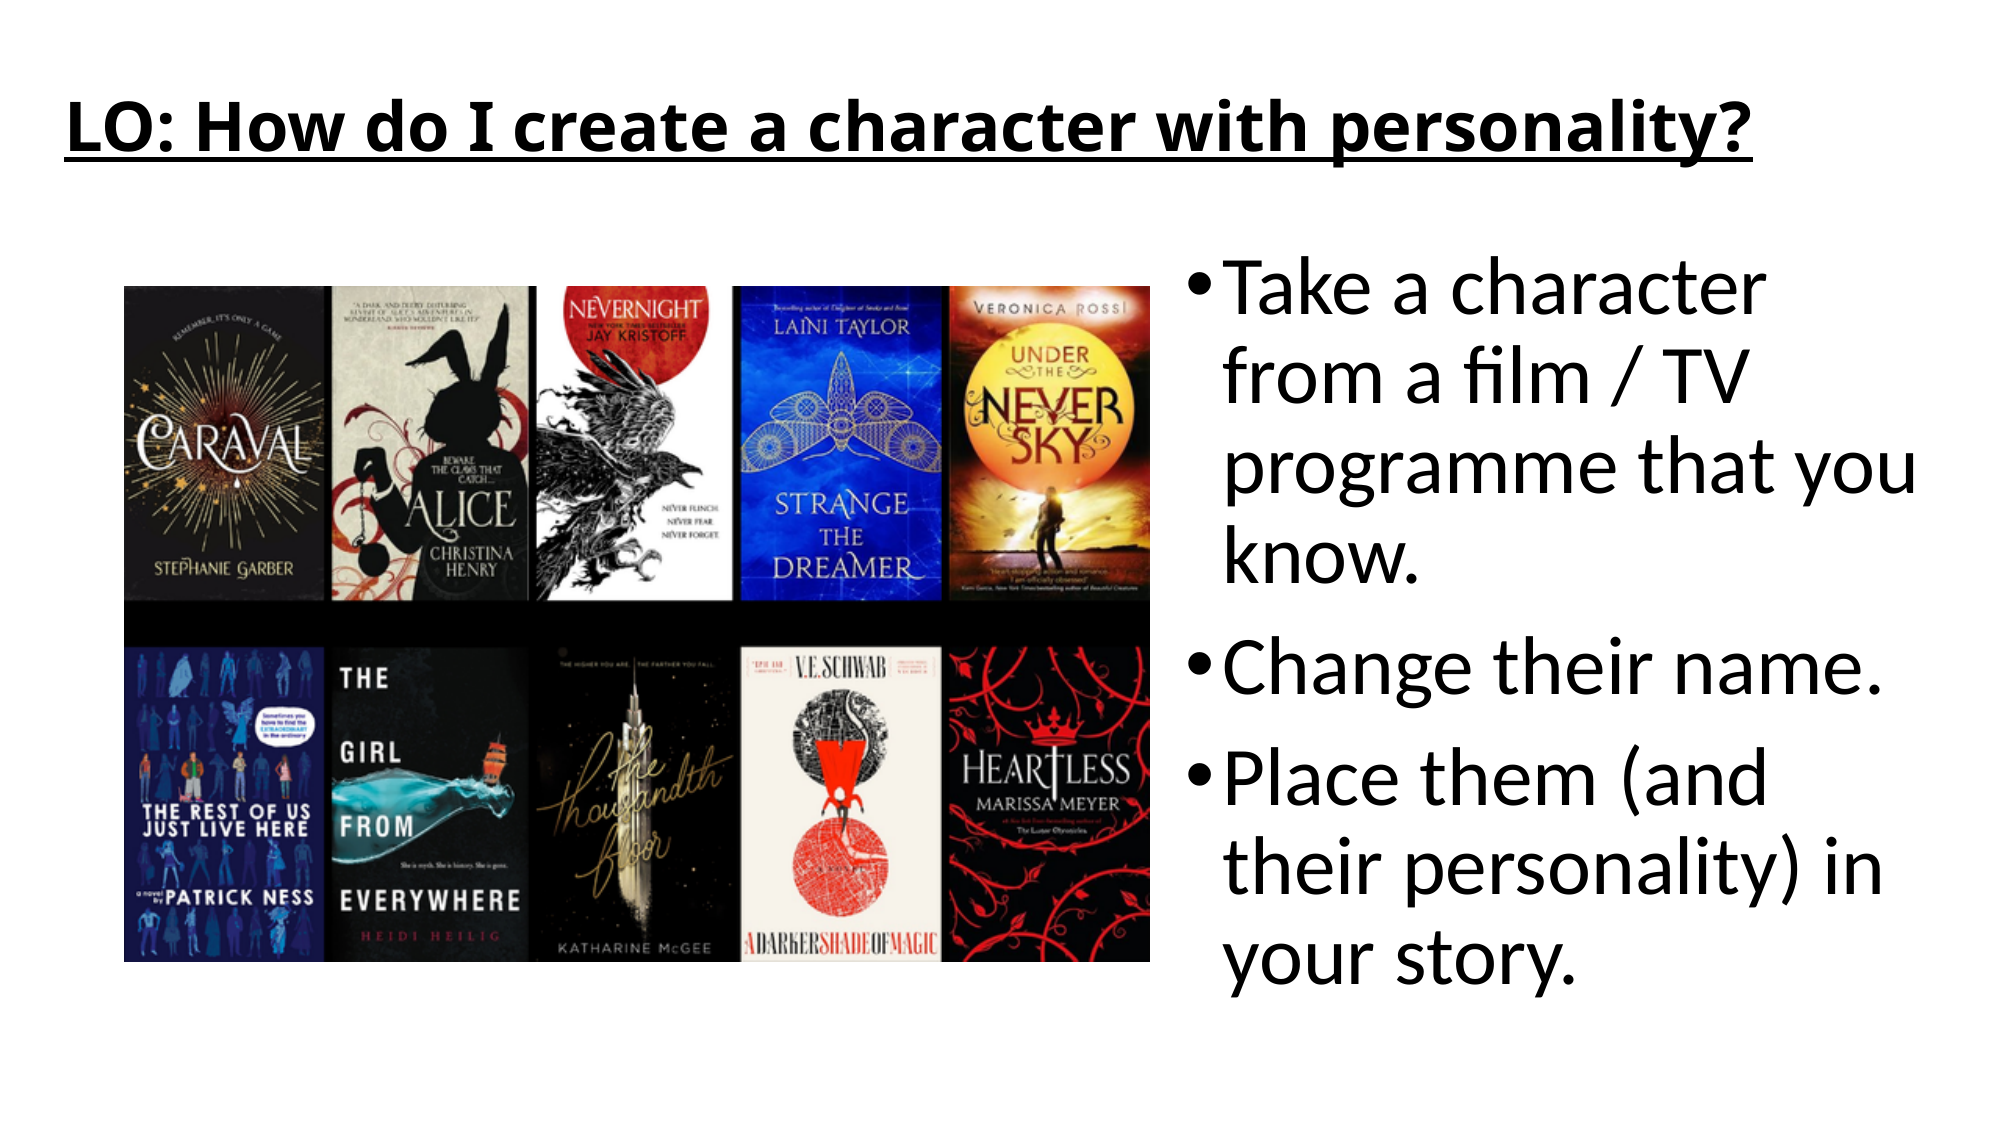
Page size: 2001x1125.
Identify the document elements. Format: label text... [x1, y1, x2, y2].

list Take a character from a film / TV programme that you know. Change their name. Place them (and their personality) in your story. [1170, 234, 1943, 1014]
title LO: How do I create a character with personality? [49, 47, 1775, 212]
picture [124, 286, 1150, 962]
